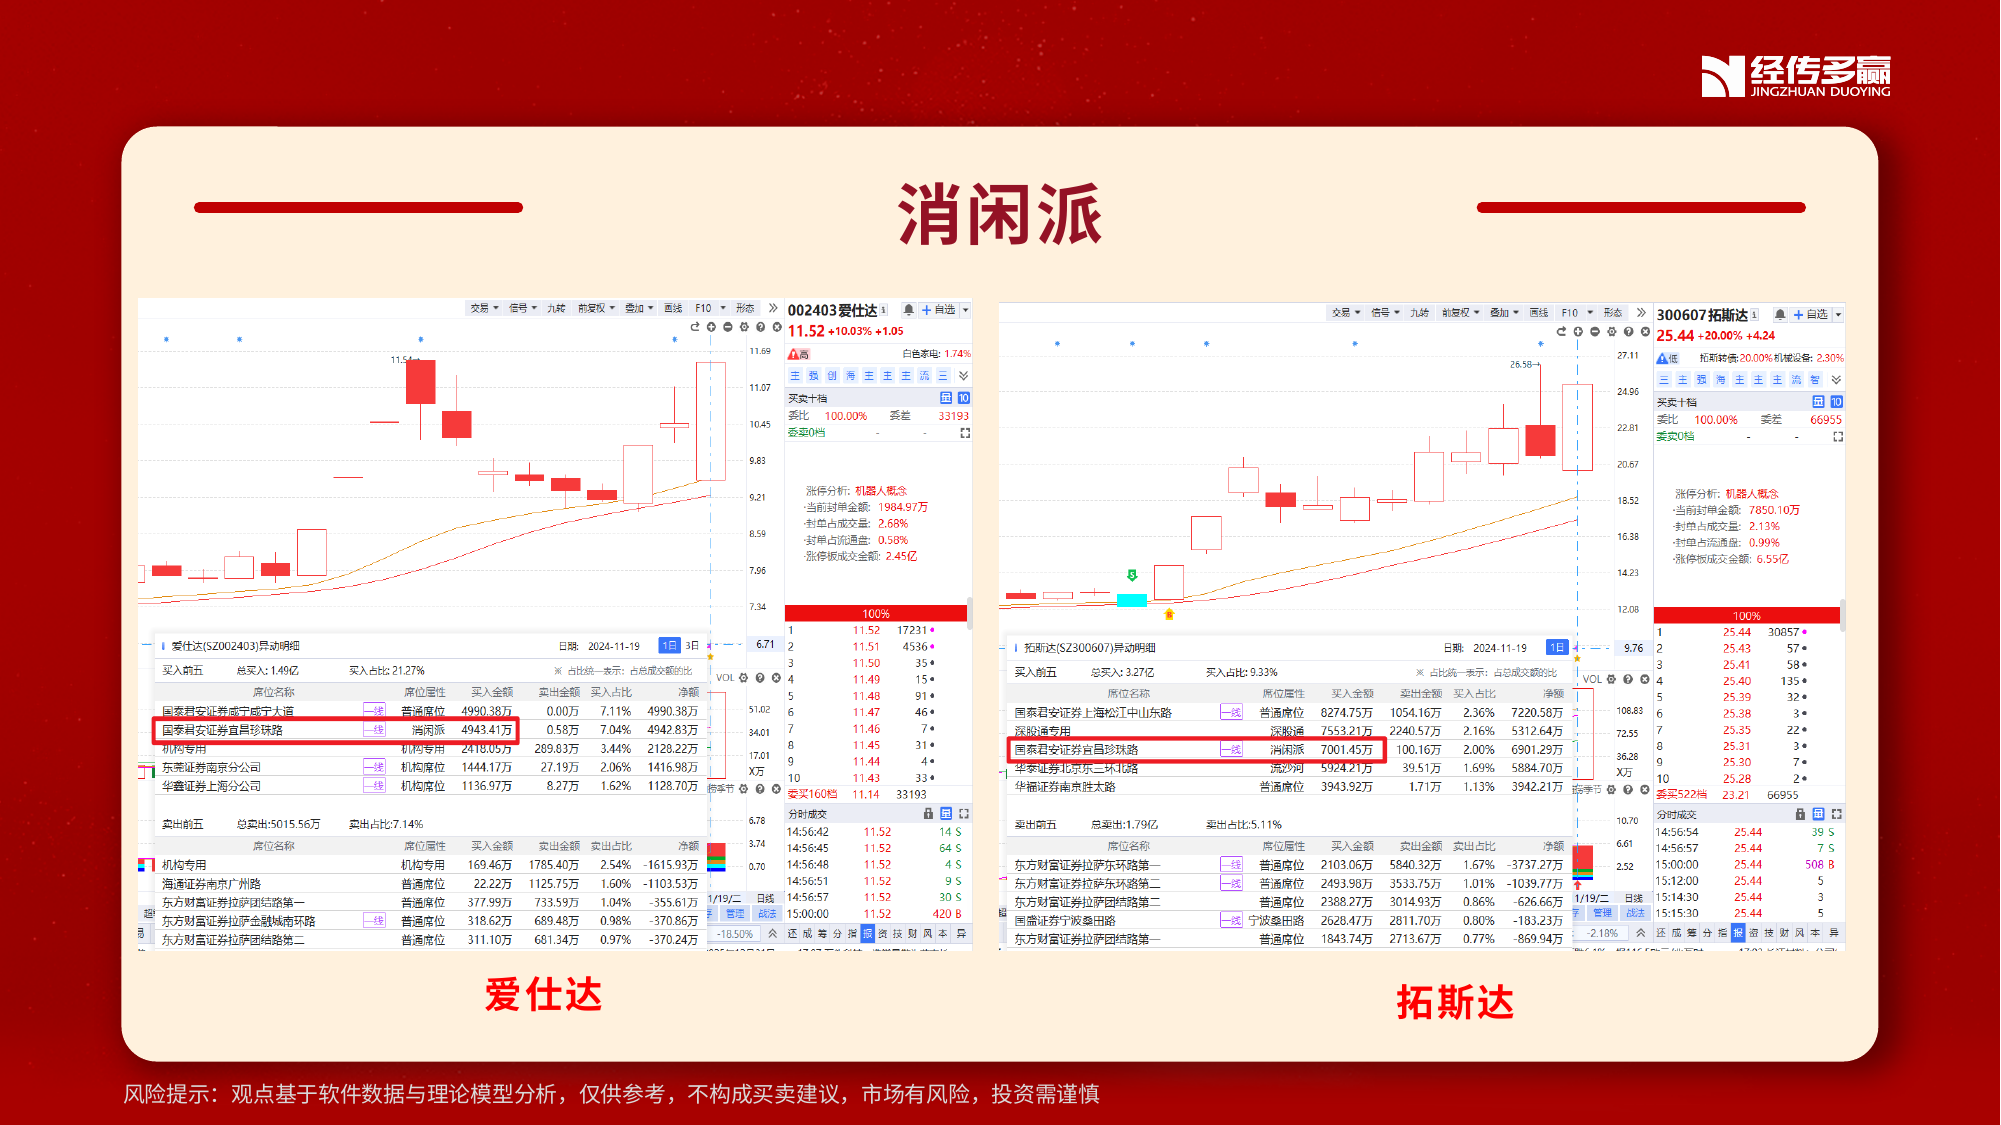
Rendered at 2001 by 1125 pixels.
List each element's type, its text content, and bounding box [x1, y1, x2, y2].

picture [0, 0, 2000, 1125]
text_box 拓斯达 [1138, 958, 1707, 1036]
text_box 爱仕达 [226, 951, 795, 1027]
list 消闲派 [540, 150, 1460, 259]
